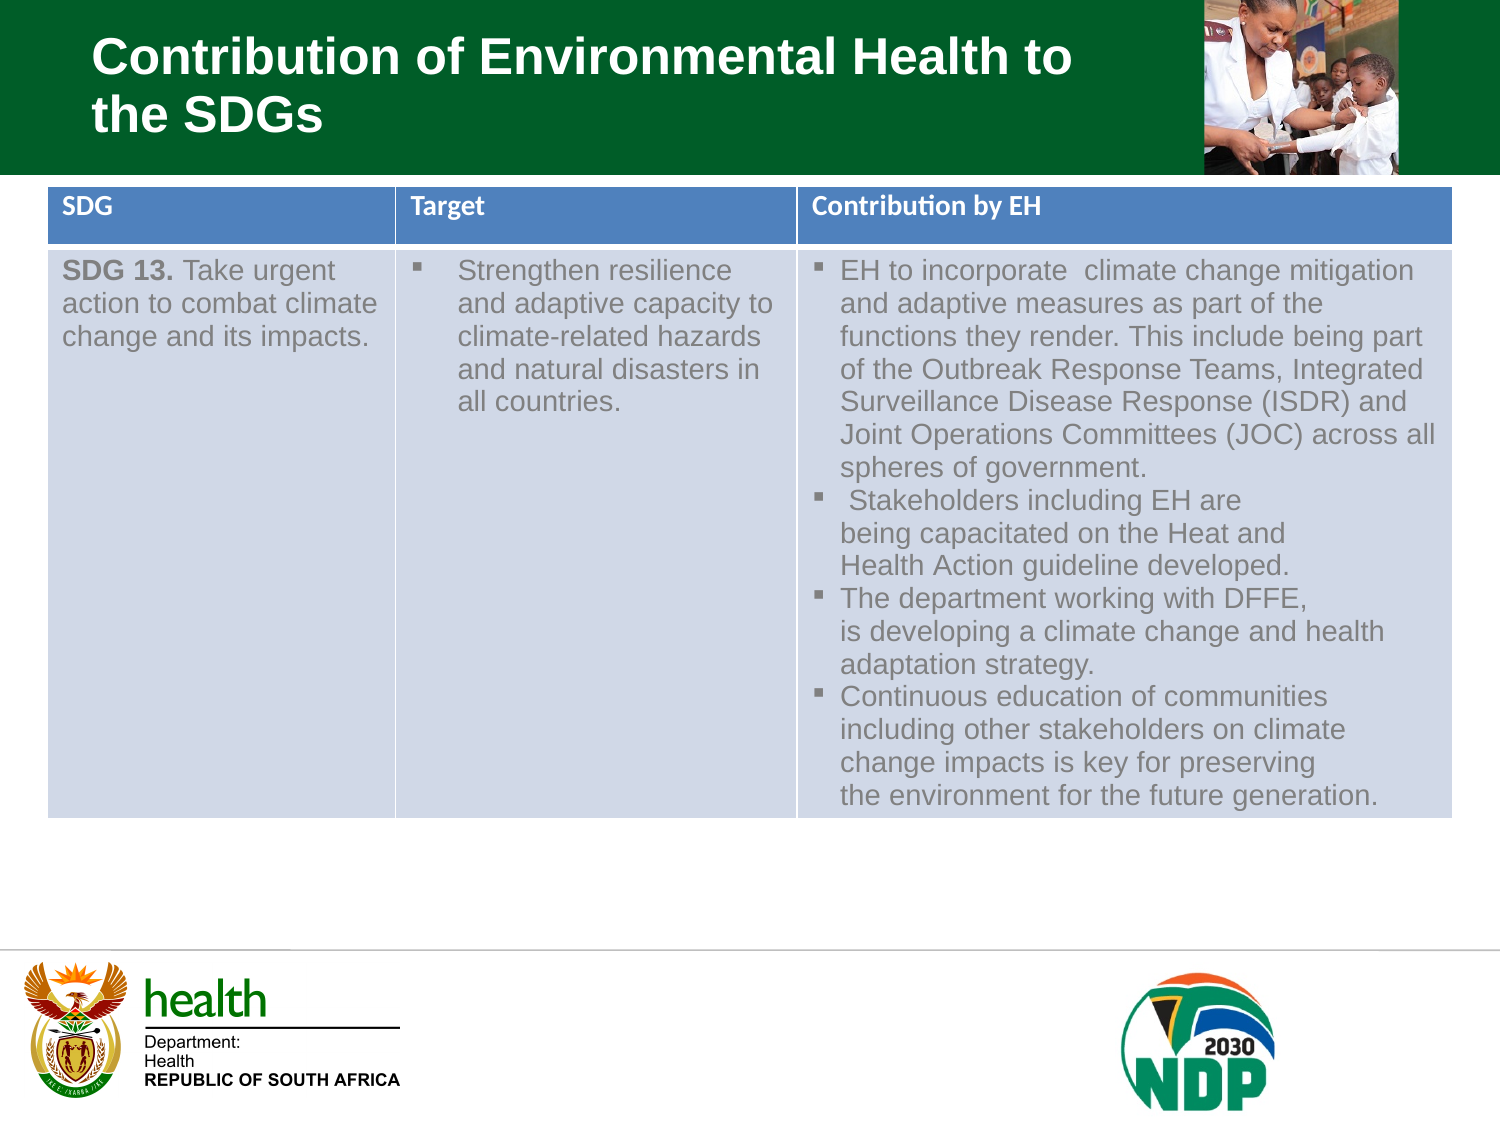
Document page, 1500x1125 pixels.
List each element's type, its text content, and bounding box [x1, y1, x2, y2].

table_cell Strengthen resilience and adaptive capacity to climate-related hazards and natural disasters in all countries. [396, 250, 796, 818]
table_header Target [396, 187, 796, 244]
picture [1115, 962, 1290, 1125]
text_box Contribution of Environmental Health to the SDGs [76, 19, 1176, 151]
picture [1204, 0, 1399, 175]
table_cell EH to incorporate climate change mitigation and adaptive measures as part of the functions they render. This include being part of the Outbreak Response Teams, Integrated Surveillance Disease Response (ISDR) and Joint Operations Committees (JOC) across all spheres of government. Stakeholders including EH are being capacitated on the Heat and Health Action guideline developed. The department working with DFFE, is developing a climate change and health adaptation strategy. Continuous education of communities including other stakeholders on climate change impacts is key for preserving the environment for the future generation. ​ [798, 250, 1452, 818]
picture [24, 962, 400, 1098]
table_header Contribution by EH [798, 187, 1452, 244]
table_header SDG [48, 187, 395, 244]
table_cell SDG 13. Take urgent action to combat climate change and its impacts. [48, 250, 395, 818]
